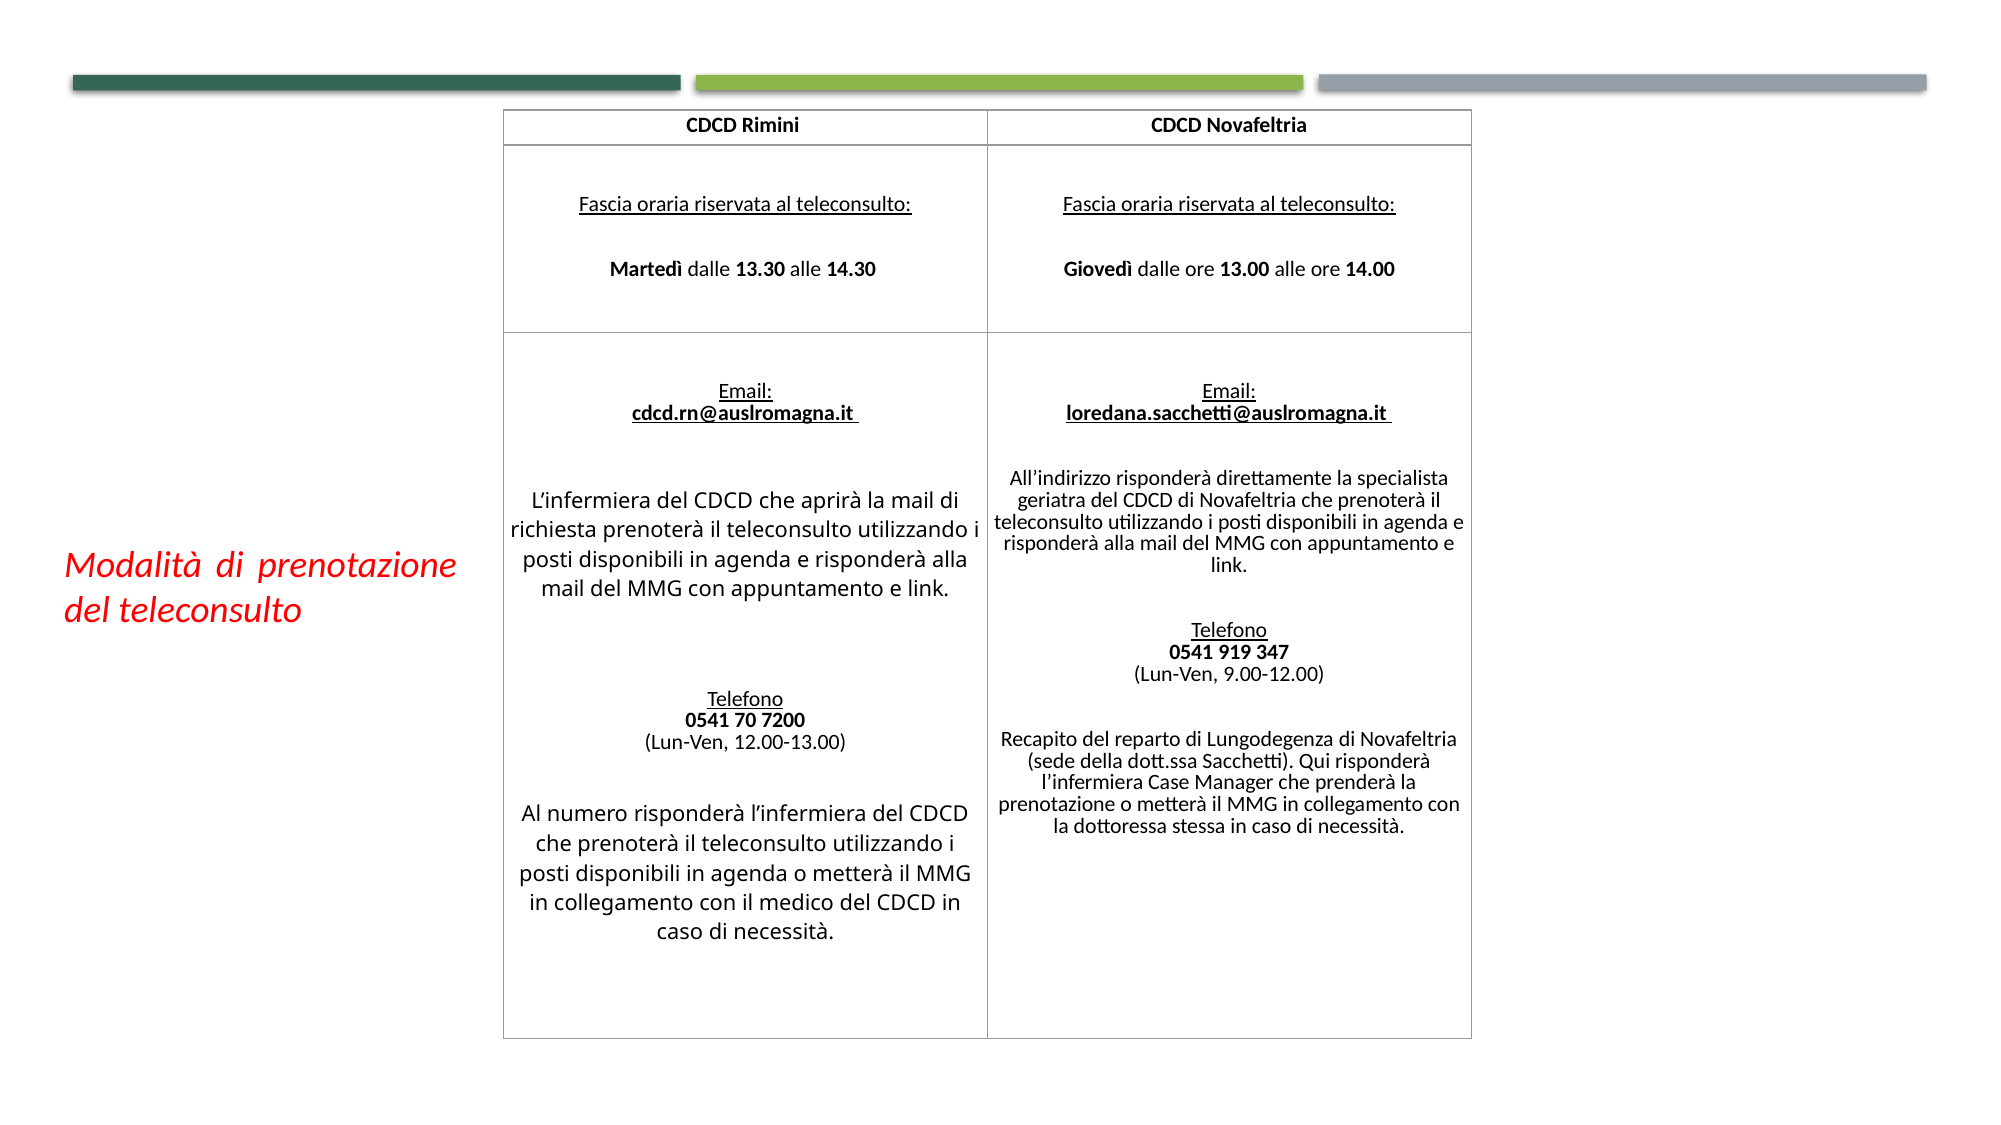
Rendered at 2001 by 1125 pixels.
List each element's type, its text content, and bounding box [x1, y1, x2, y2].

text_box [0, 0, 375, 141]
table_header CDCD Novafeltria [988, 111, 1471, 144]
table_cell Fascia oraria riservata al teleconsulto: Martedì dalle 13.30 alle 14.30 [504, 146, 987, 332]
table_cell Email: loredana.sacchetti@auslromagna.it All’indirizzo risponderà direttamente la specialista geriatra del CDCD di Novafeltria che prenoterà il teleconsulto utilizzando i posti disponibili in agenda e risponderà alla mail del MMG con appuntamento e link. Telefono 0541 919 347 (Lun-Ven, 9.00-12.00) Recapito del reparto di Lungodegenza di Novafeltria (sede della dott.ssa Sacchetti). Qui risponderà l’infermiera Case Manager che prenderà la prenotazione o metterà il MMG in collegamento con la dottoressa stessa in caso di necessità. [988, 333, 1471, 1038]
table_cell Email: cdcd.rn@auslromagna.it L’infermiera del CDCD che aprirà la mail di richiesta prenoterà il teleconsulto utilizzando i posti disponibili in agenda e risponderà alla mail del MMG con appuntamento e link. Telefono 0541 70 7200 (Lun-Ven, 12.00-13.00) Al numero risponderà l’infermiera del CDCD che prenoterà il teleconsulto utilizzando i posti disponibili in agenda o metterà il MMG in collegamento con il medico del CDCD in caso di necessità. [504, 333, 987, 1038]
table_header CDCD Rimini [504, 111, 987, 144]
text_box Modalità di prenotazione del teleconsulto [49, 532, 473, 637]
table_cell Fascia oraria riservata al teleconsulto: Giovedì dalle ore 13.00 alle ore 14.00 [988, 146, 1471, 332]
